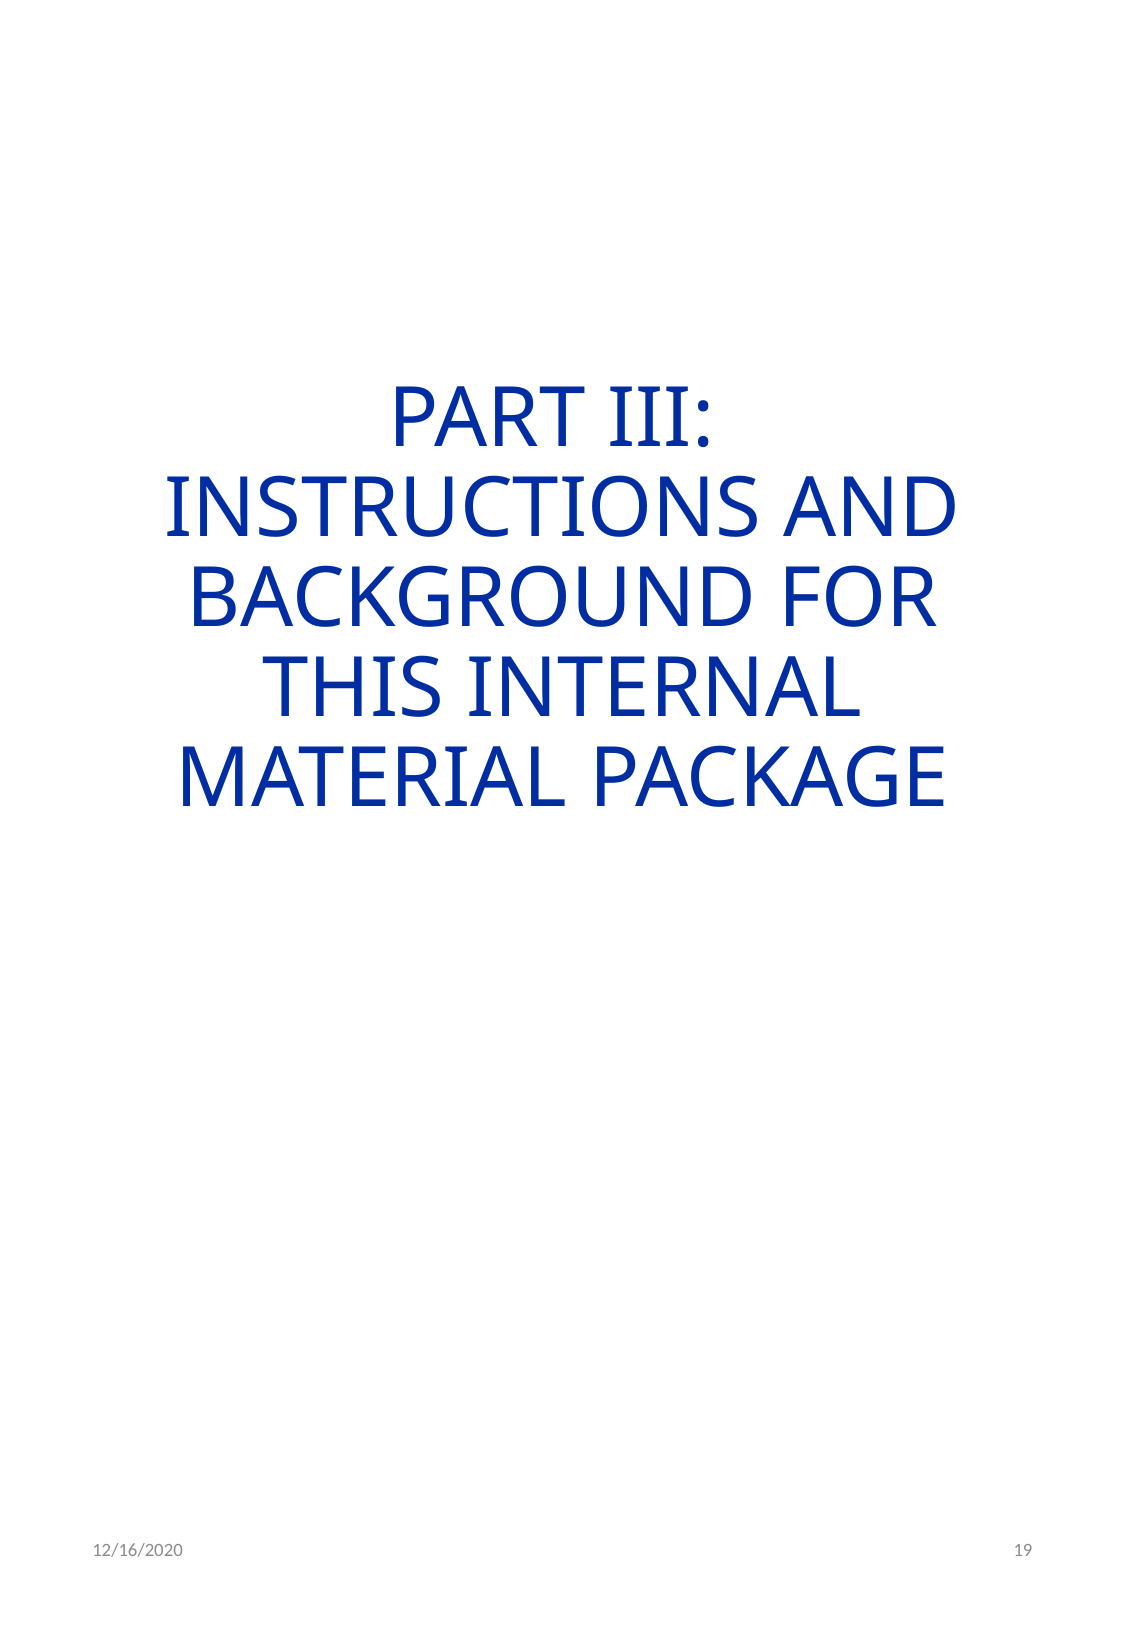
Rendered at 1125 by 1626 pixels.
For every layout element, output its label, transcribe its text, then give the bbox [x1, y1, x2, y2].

title PART III: INSTRUCTIONS AND BACKGROUND FOR THIS INTERNAL MATERIAL PACKAGE [84, 265, 1041, 832]
slide_number 19 [794, 1506, 1048, 1593]
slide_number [77, 1506, 331, 1593]
